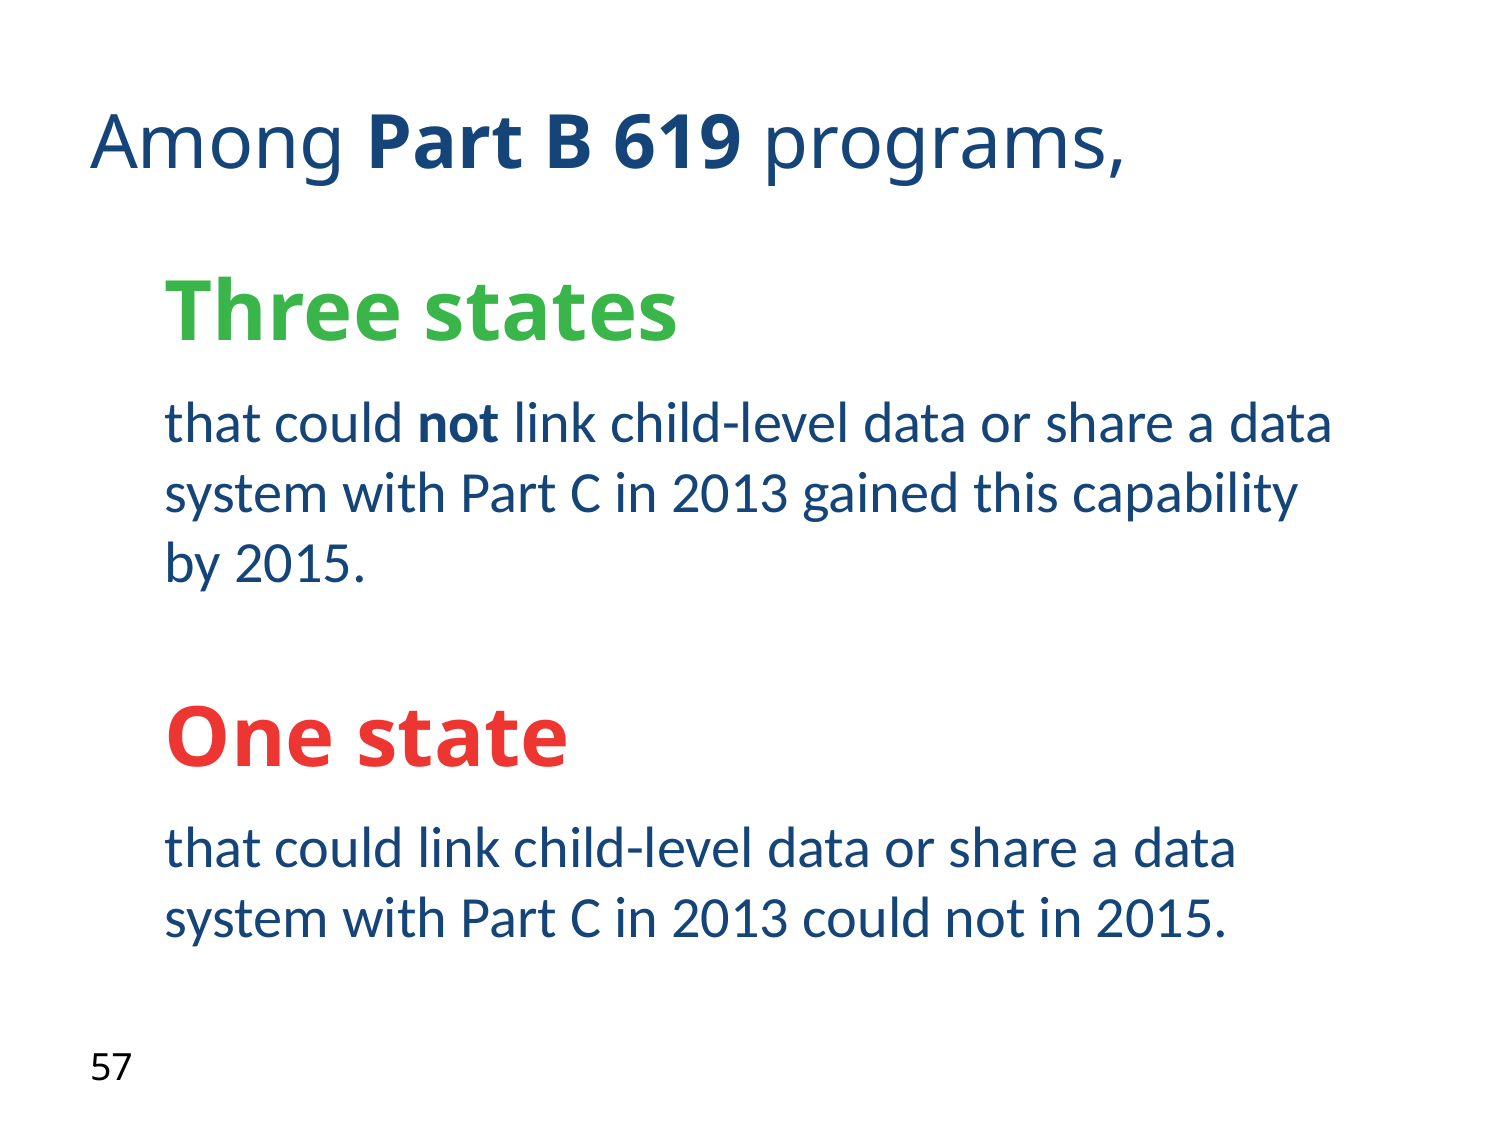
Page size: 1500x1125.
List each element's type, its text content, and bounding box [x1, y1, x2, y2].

slide_number 57 [75, 1038, 425, 1098]
title Among Part B 619 programs, [74, 44, 1426, 234]
text_box that could not link child-level data or share a data system with Part C in 2013 gained this capability by 2015. [149, 376, 1350, 602]
text_box that could link child-level data or share a data system with Part C in 2013 could not in 2015. [149, 801, 1350, 957]
text_box One state [150, 675, 875, 790]
text_box Three states [150, 249, 875, 365]
